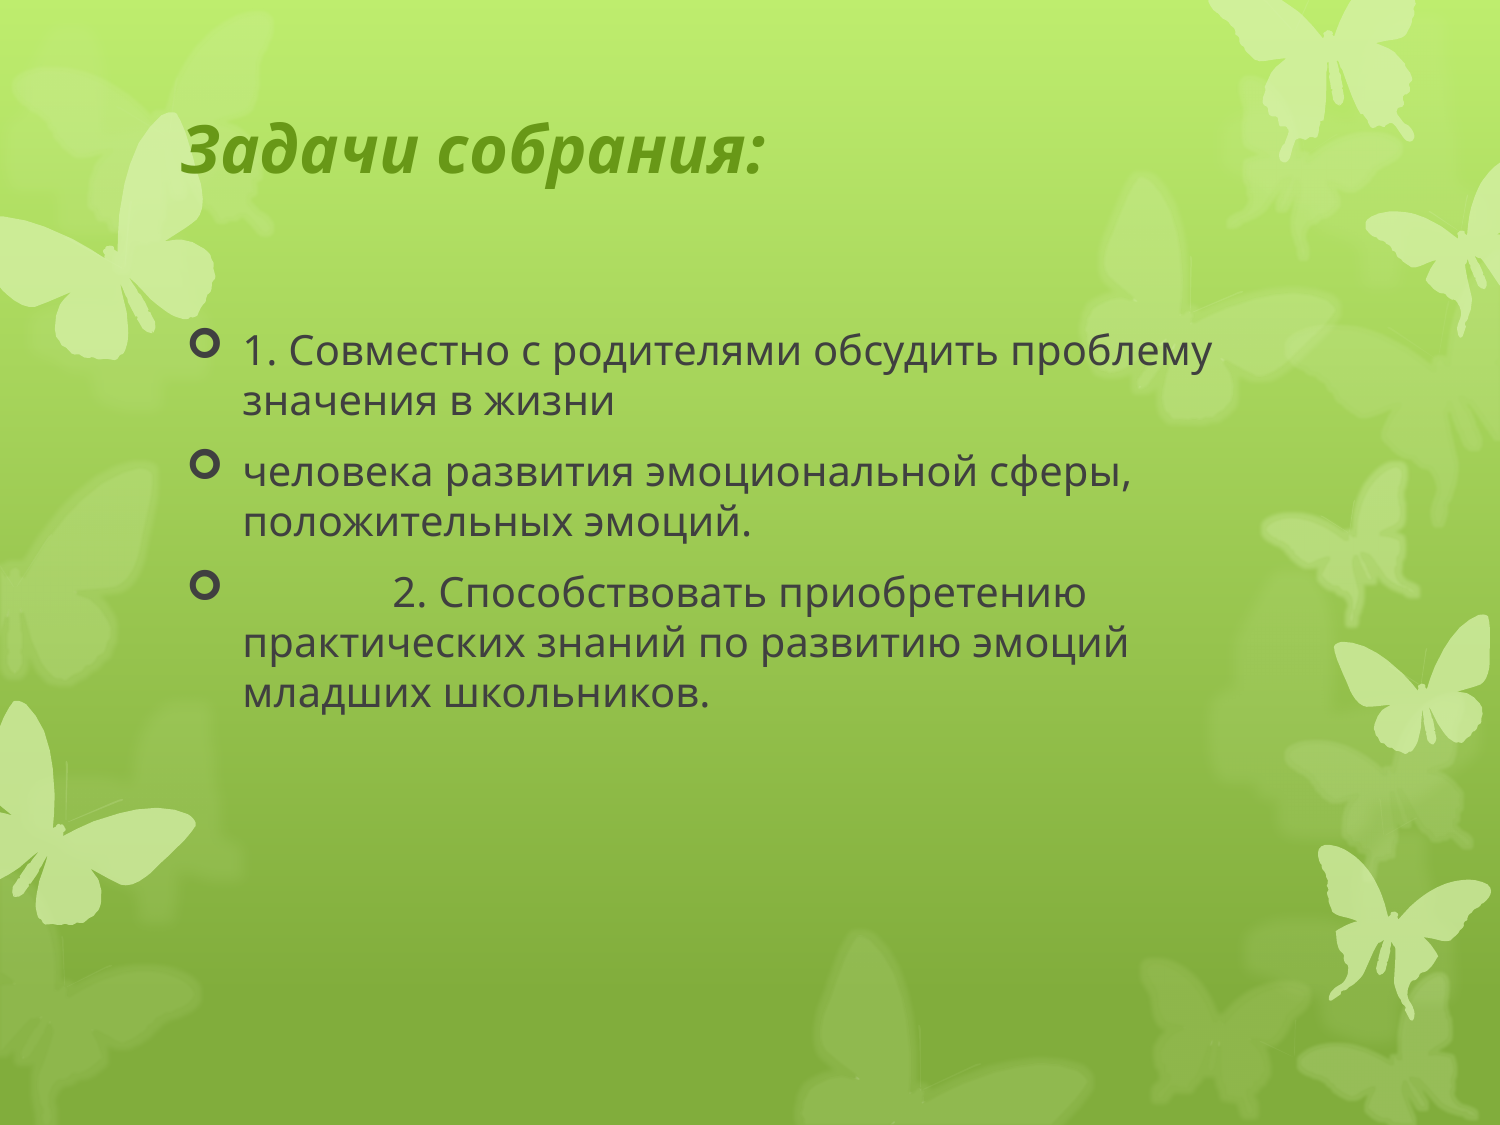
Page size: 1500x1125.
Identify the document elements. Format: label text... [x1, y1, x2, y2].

list 1. Совместно с родителями обсудить проблему значения в жизни человека развития эмоциональной сферы, положительных эмоций. 2. Способствовать приобретению практических знаний по разви­тию эмоций младших школьников. [171, 219, 1340, 885]
title Задачи собрания: [165, 110, 1335, 263]
